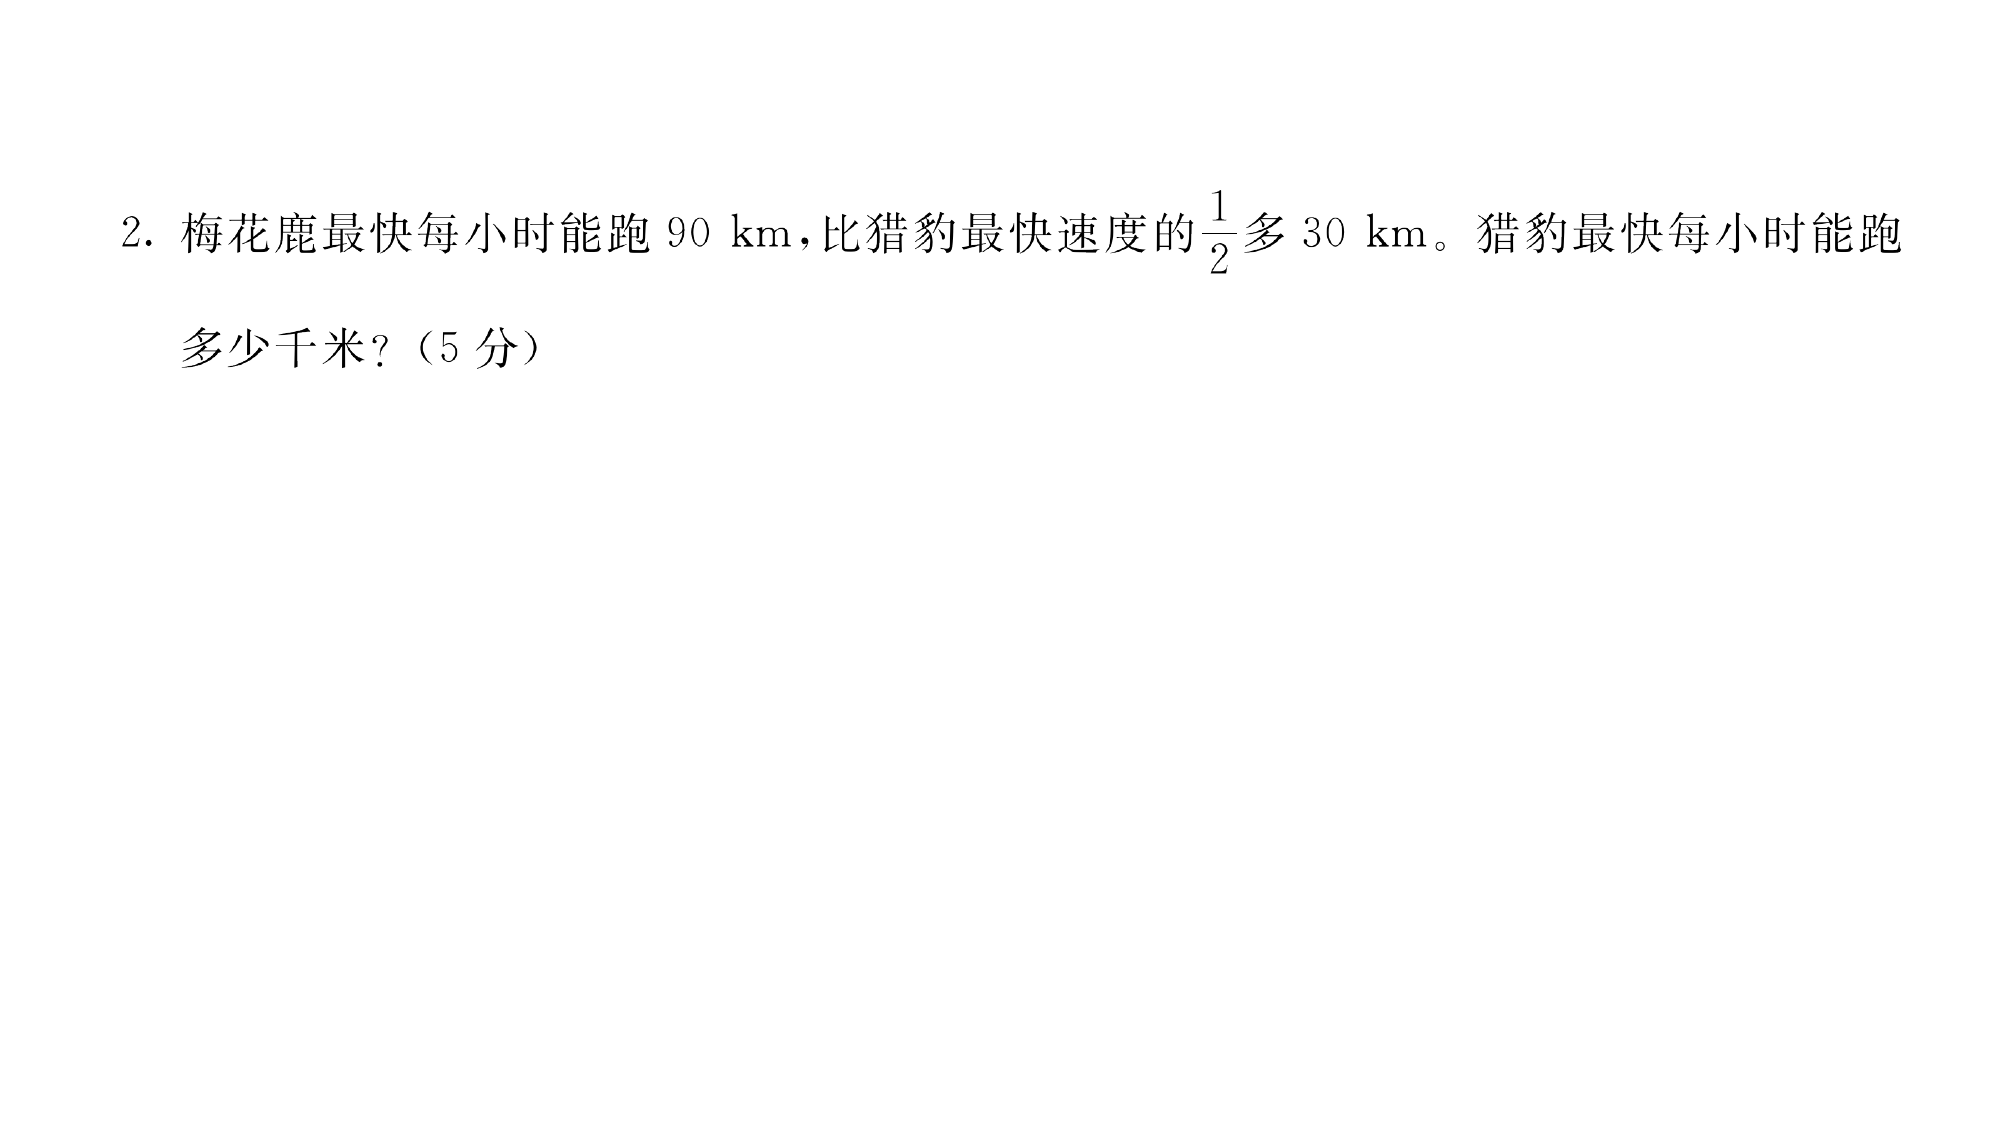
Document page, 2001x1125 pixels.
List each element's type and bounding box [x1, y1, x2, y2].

picture [118, 177, 2000, 792]
